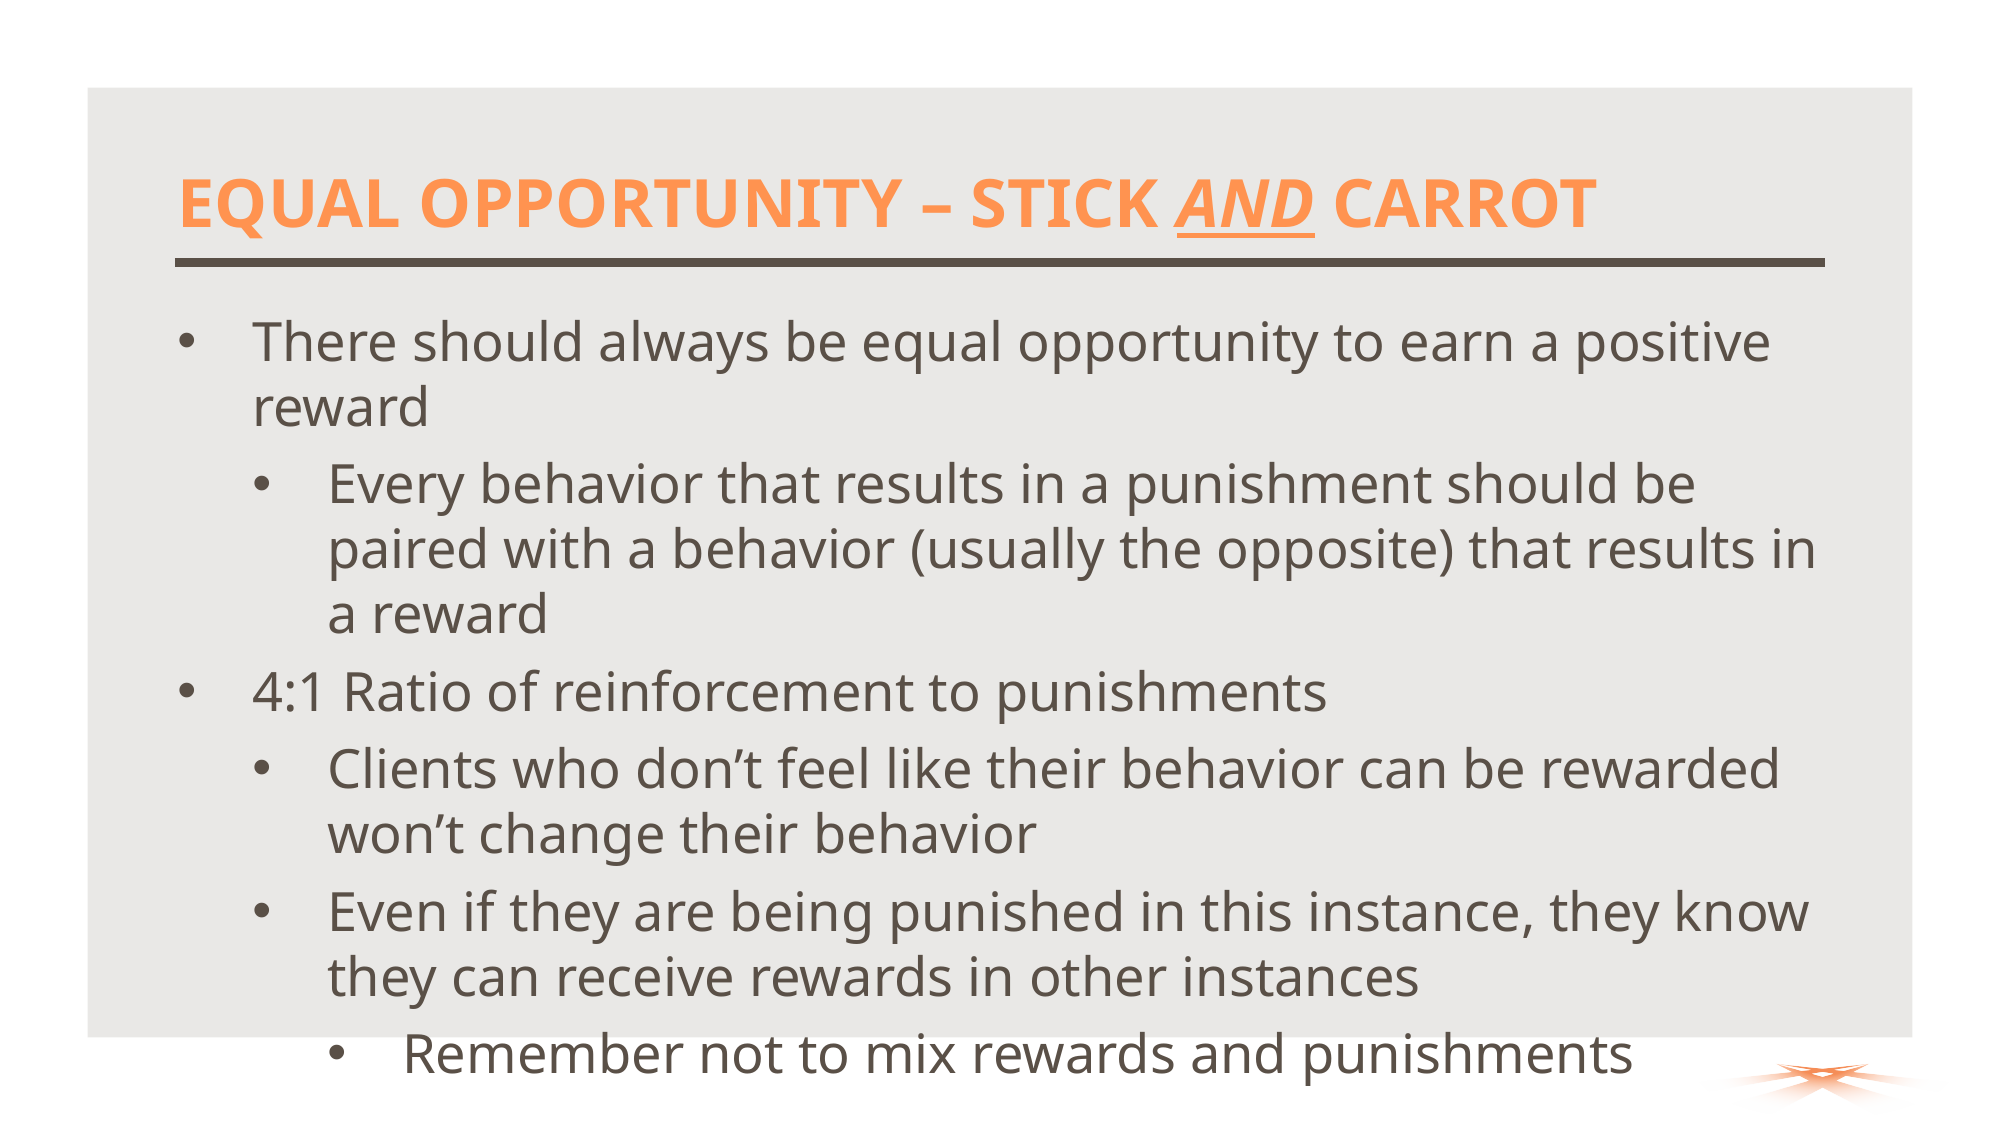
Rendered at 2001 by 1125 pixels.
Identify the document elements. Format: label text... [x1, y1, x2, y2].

text_box There should always be equal opportunity to earn a positive reward Every behavior that results in a punishment should be paired with a behavior (usually the opposite) that results in a reward 4:1 Ratio of reinforcement to punishments Clients who don’t feel like their behavior can be rewarded won’t change their behavior Even if they are being punished in this instance, they know they can receive rewards in other instances Remember not to mix rewards and punishments [162, 299, 1838, 950]
title Equal Opportunity – Stick and carrot [162, 149, 1863, 263]
text_box [86, 86, 1913, 1039]
picture [1687, 1062, 1963, 1125]
